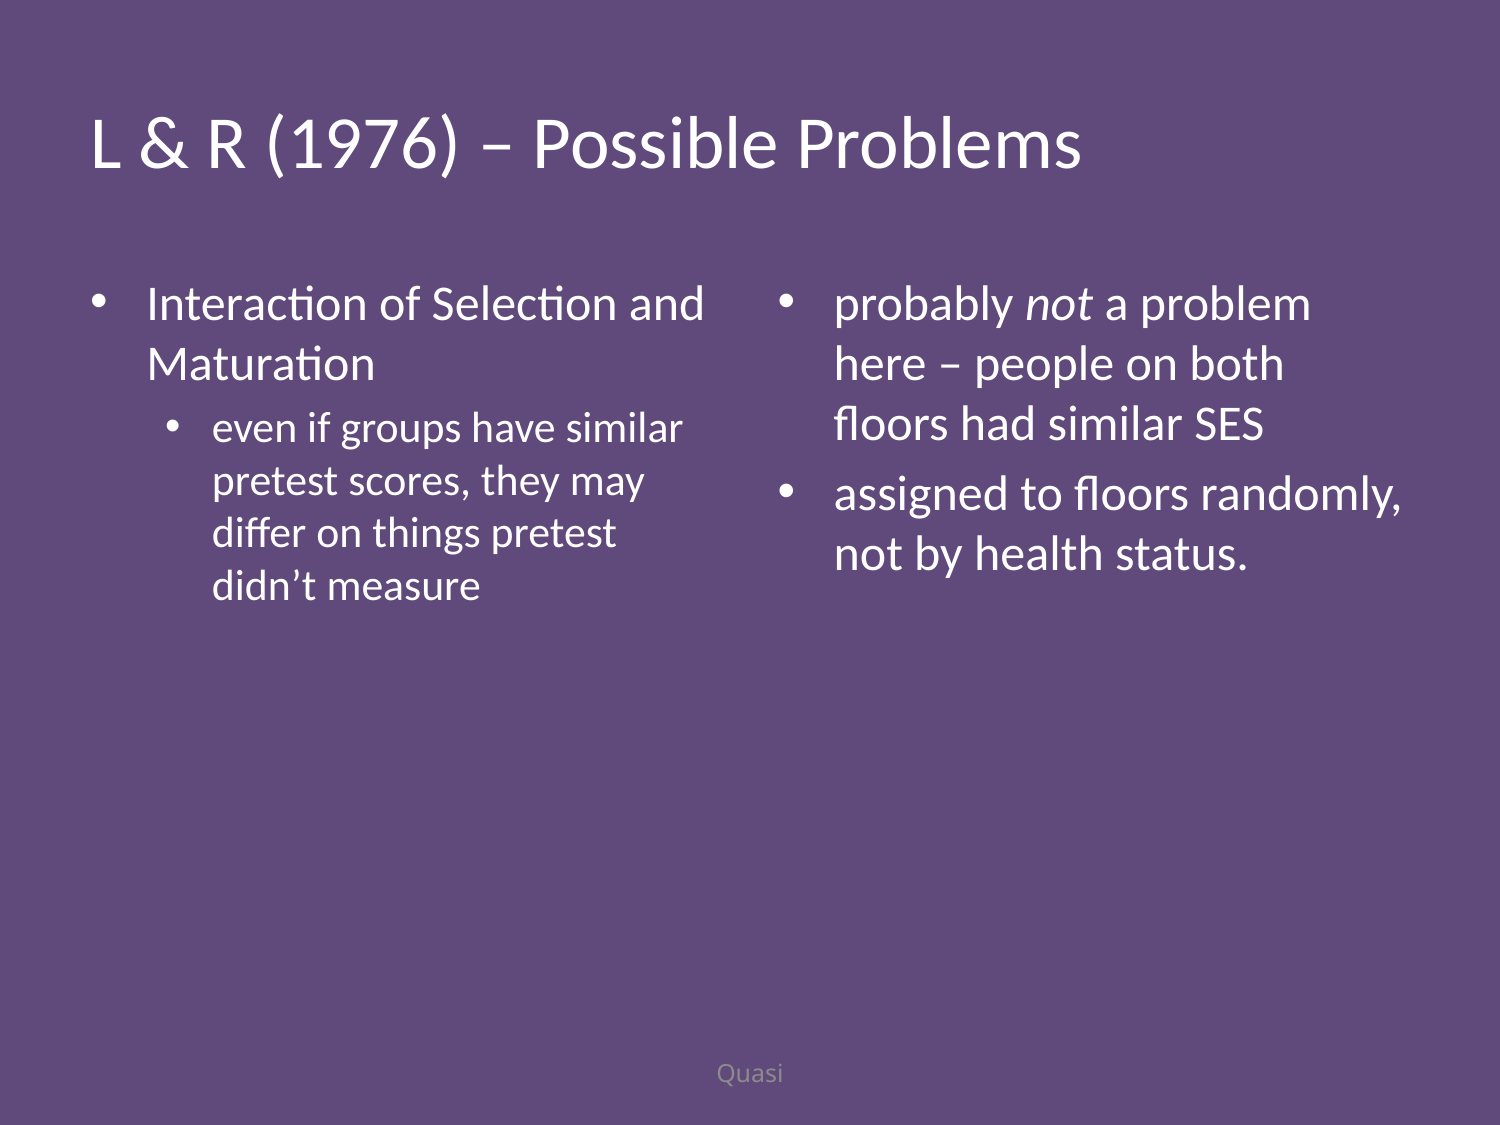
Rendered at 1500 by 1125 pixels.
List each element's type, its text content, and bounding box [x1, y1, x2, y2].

list probably not a problem here – people on both floors had similar SES assigned to floors randomly, not by health status. [762, 262, 1426, 1006]
footer Quasi [512, 1042, 988, 1103]
list Interaction of Selection and Maturation even if groups have similar pretest scores, they may differ on things pretest didn’t measure [74, 262, 738, 1006]
title L & R (1976) – Possible Problems [74, 44, 1426, 233]
